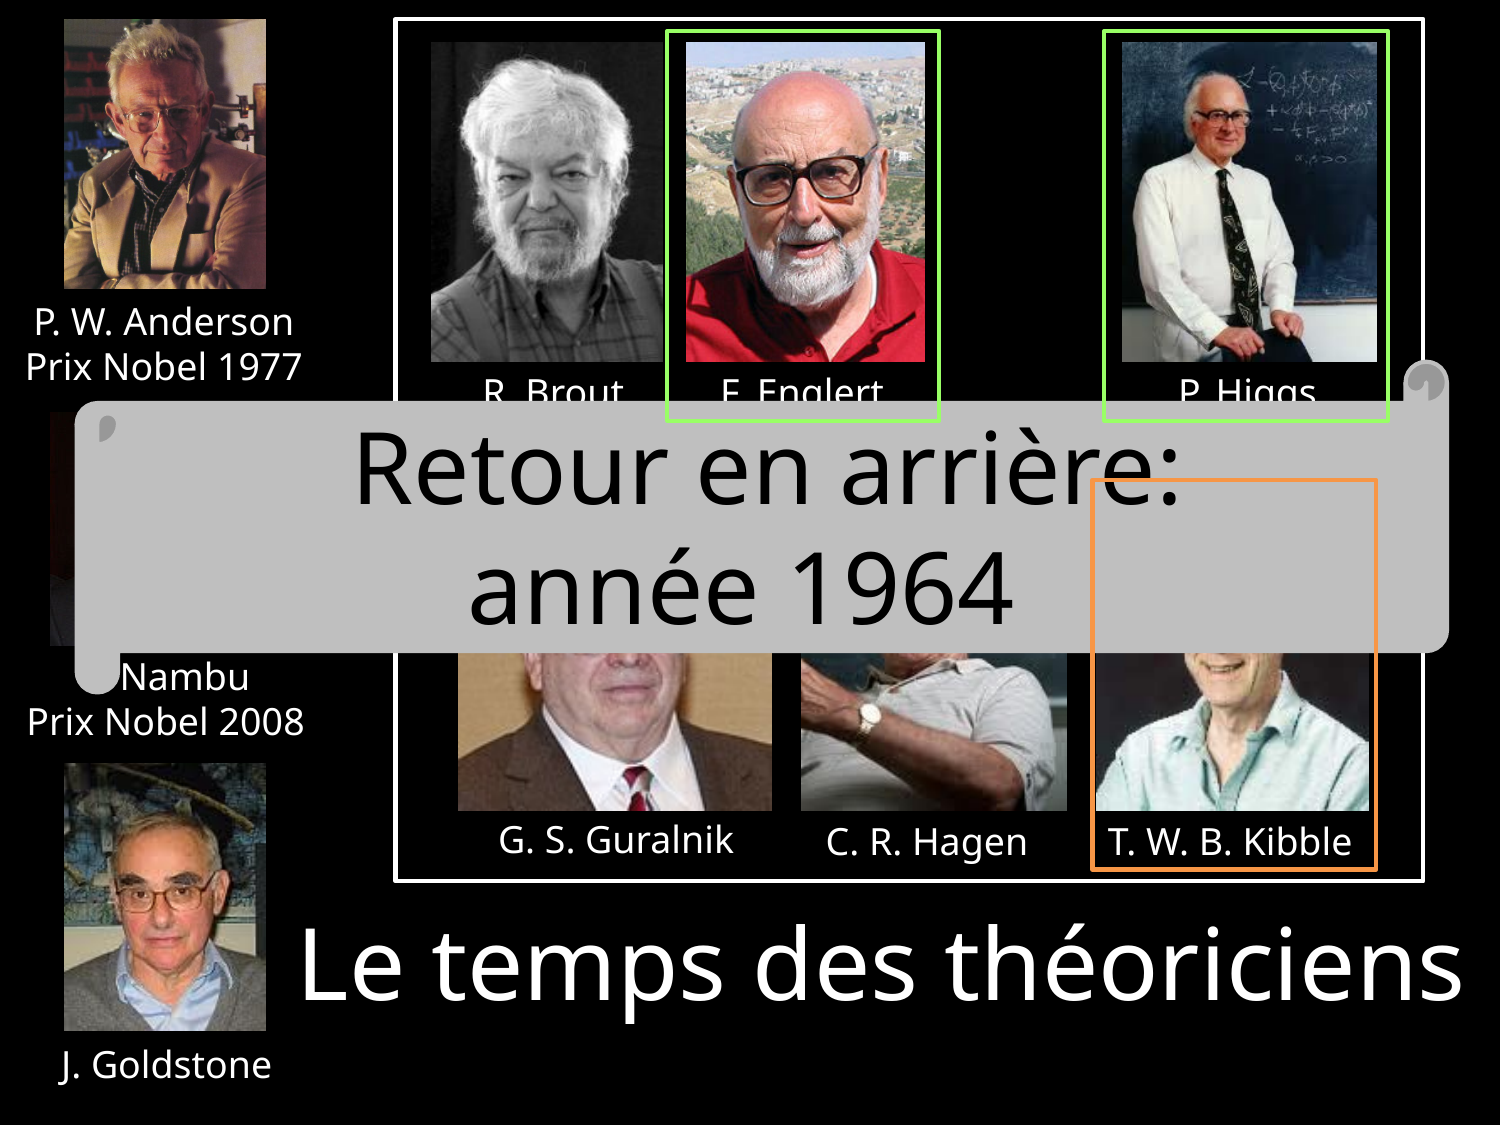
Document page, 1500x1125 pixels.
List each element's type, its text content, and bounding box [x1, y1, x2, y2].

text_box Retour en arrière: année 1964 [135, 397, 1400, 652]
text_box [393, 17, 1425, 400]
text_box P. W. Anderson Prix Nobel 1977 [9, 290, 319, 396]
picture [64, 762, 266, 1032]
picture [430, 42, 663, 362]
picture [64, 18, 266, 289]
picture [1122, 42, 1377, 363]
text_box [393, 654, 1425, 883]
picture [686, 42, 925, 362]
text_box J. Goldstone [46, 1033, 288, 1094]
picture [1096, 493, 1369, 811]
text_box [1090, 478, 1378, 872]
text_box Y. Nambu Prix Nobel 2008 [11, 645, 320, 751]
text_box [1378, 359, 1450, 654]
text_box Le temps des théoriciens [281, 893, 1482, 1028]
text_box [1102, 29, 1390, 423]
text_box [665, 29, 941, 423]
text_box [74, 654, 121, 695]
picture [801, 491, 1067, 811]
text_box [79, 400, 135, 410]
picture [49, 412, 266, 646]
picture [458, 491, 772, 811]
